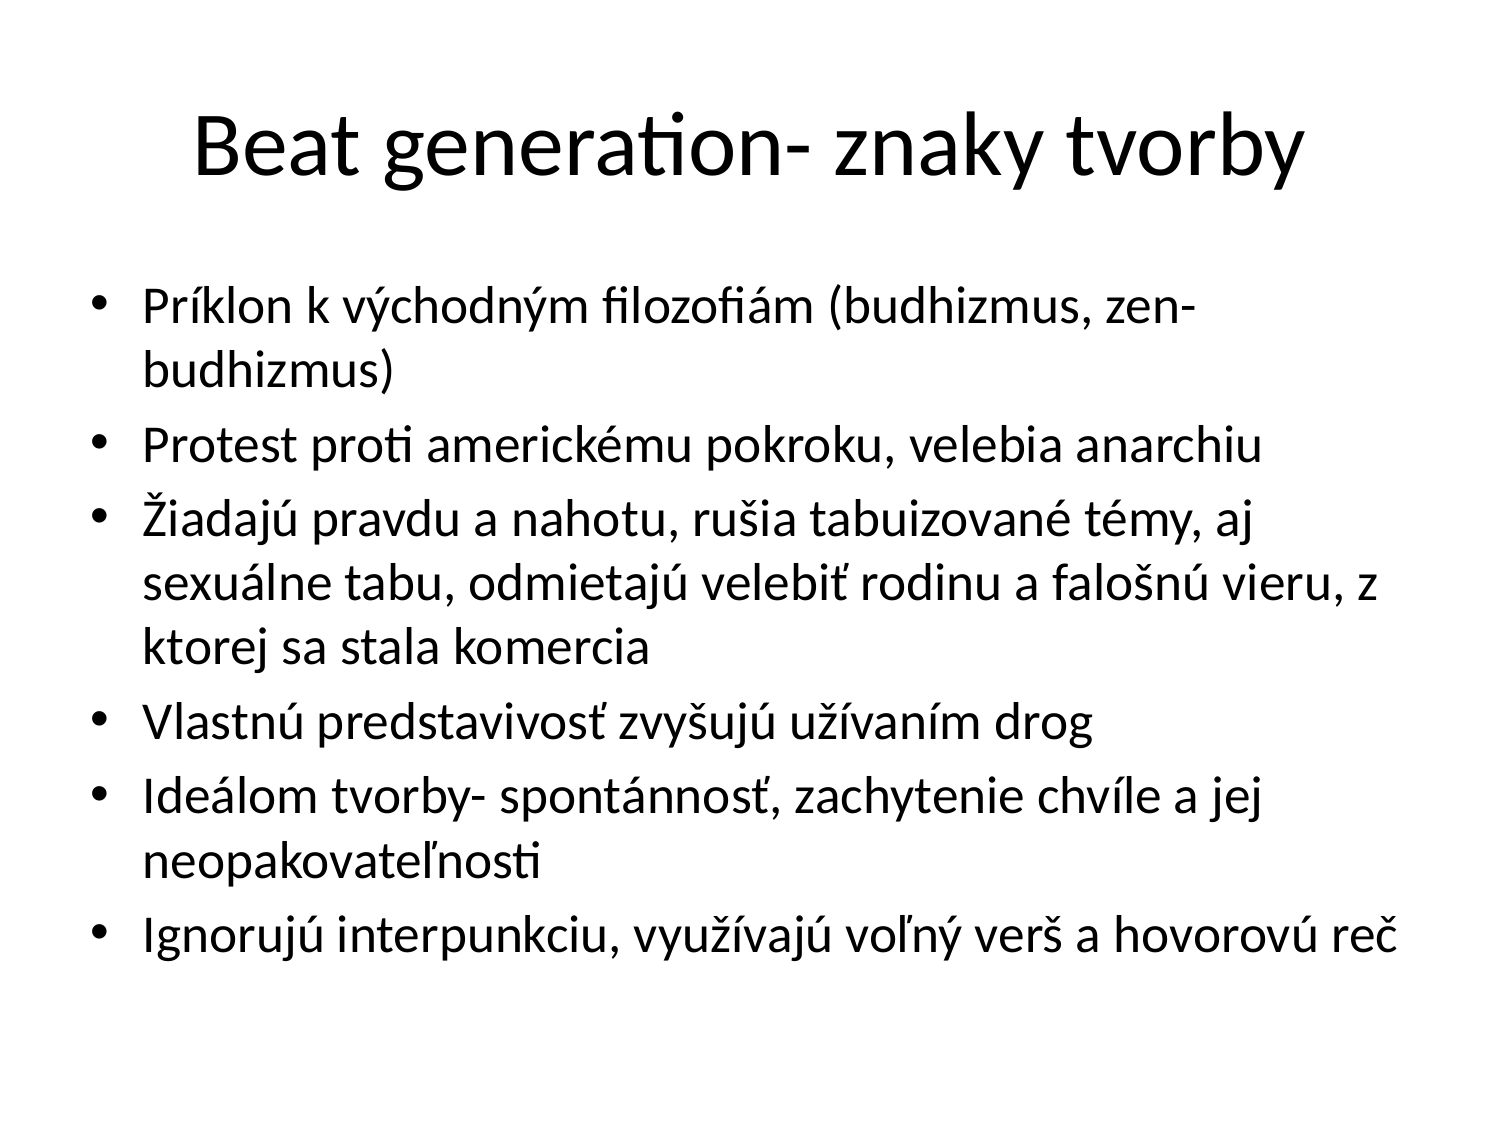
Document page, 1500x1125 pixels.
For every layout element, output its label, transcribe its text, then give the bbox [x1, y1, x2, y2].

list Príklon k východným filozofiám (budhizmus, zen-budhizmus) Protest proti americkému pokroku, velebia anarchiu Žiadajú pravdu a nahotu, rušia tabuizované témy, aj sexuálne tabu, odmietajú velebiť rodinu a falošnú vieru, z ktorej sa stala komercia Vlastnú predstavivosť zvyšujú užívaním drog Ideálom tvorby- spontánnosť, zachytenie chvíle a jej neopakovateľnosti Ignorujú interpunkciu, využívajú voľný verš a hovorovú reč [75, 262, 1425, 1005]
title Beat generation- znaky tvorby [75, 45, 1425, 233]
